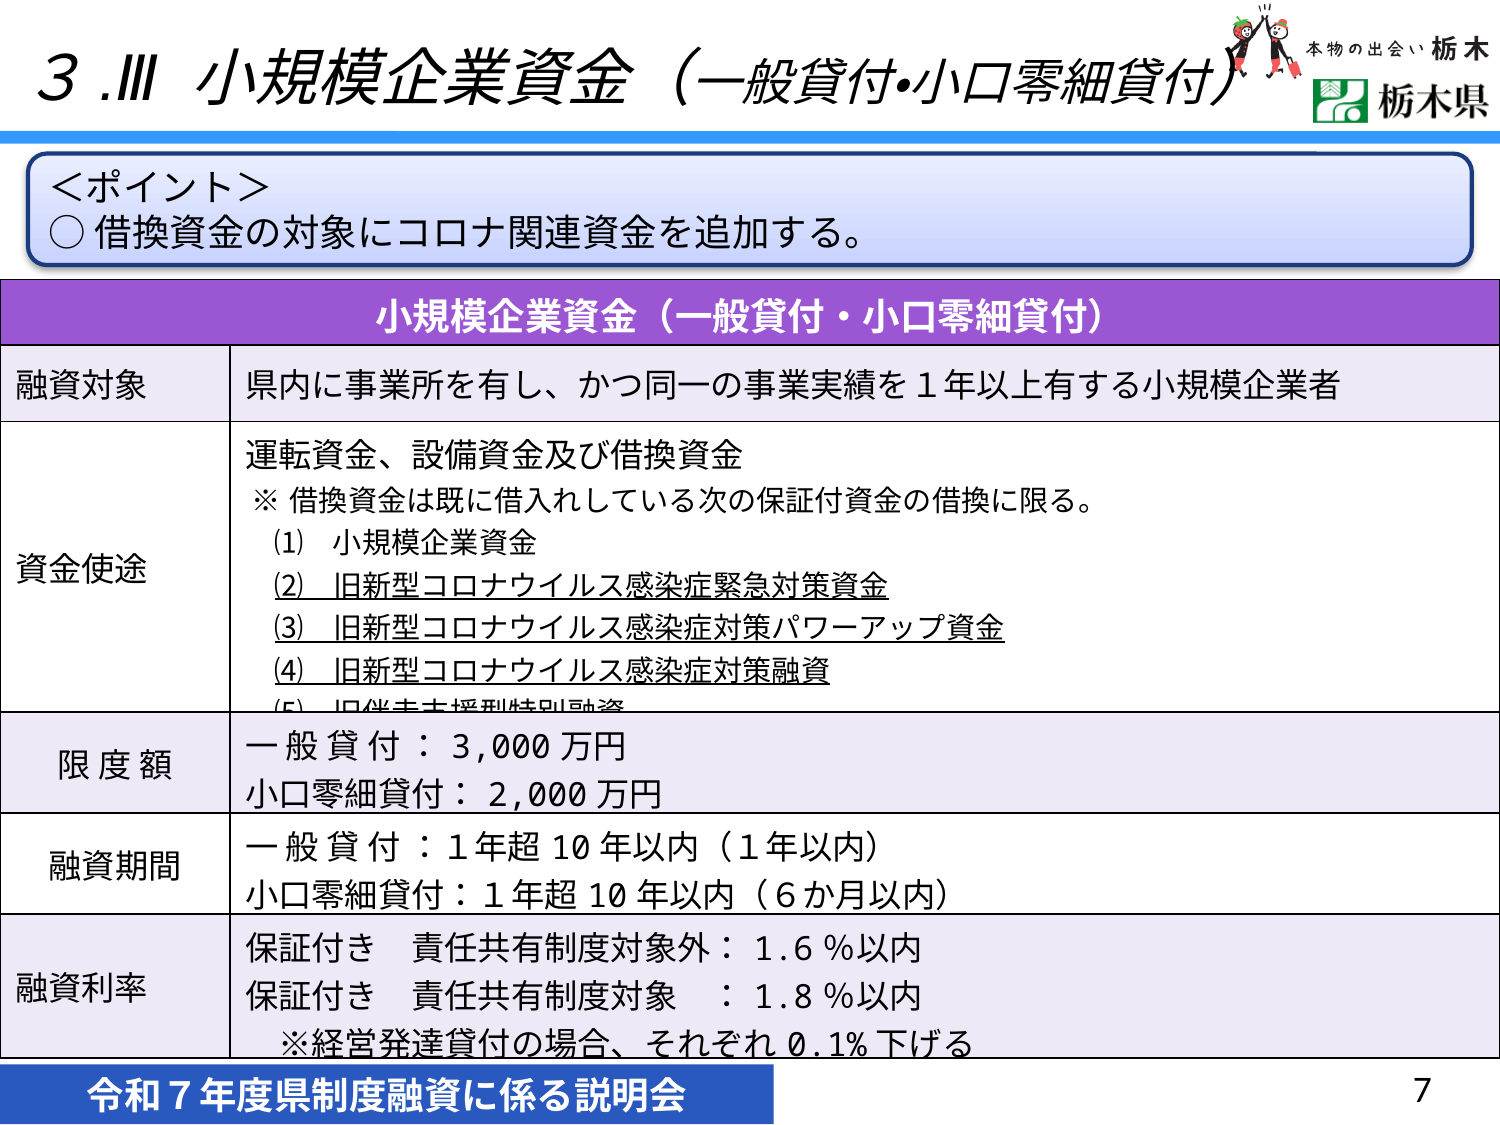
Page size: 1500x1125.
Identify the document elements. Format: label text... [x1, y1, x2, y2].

table_cell 一 般 貸 付 ：3,000万円 小口零細貸付：2,000万円 [231, 713, 1499, 812]
slide_number 7 [1096, 1059, 1447, 1118]
text_box ＜ポイント＞ ○借換資金の対象にコロナ関連資金を追加する。 [27, 152, 1473, 266]
table_cell 資金使途 [1, 422, 229, 711]
picture [1223, 2, 1490, 124]
table_cell 限 度 額 [1, 713, 229, 812]
table_cell 県内に事業所を有し、かつ同一の事業実績を１年以上有する小規模企業者 [231, 346, 1499, 421]
text_box ３.Ⅲ 小規模企業資金（一般貸付・小口零細貸付） [0, 26, 1424, 122]
table_cell 運転資金、設備資金及び借換資金 ※借換資金は既に借入れしている次の保証付資金の借換に限る。 ⑴ 小規模企業資金 ⑵ 旧新型コロナウイルス感染症緊急対策資金 ⑶ 旧新型コロナウイルス感染症対策パワーアップ資金 ⑷ 旧新型コロナウイルス感染症対策融資 ⑸ 旧伴走支援型特別融資 [231, 422, 1499, 711]
table_cell 融資期間 [1, 814, 229, 913]
table_cell 一 般 貸 付 ：１年超10年以内（１年以内） 小口零細貸付：１年超10年以内（６か月以内） [231, 814, 1499, 913]
table_cell 融資対象 [1, 346, 229, 421]
table_cell 保証付き 責任共有制度対象外：1.6％以内 保証付き 責任共有制度対象 ：1.8％以内 ※経営発達貸付の場合、それぞれ0.1%下げる [231, 915, 1499, 1057]
table_cell 融資利率 [1, 915, 229, 1057]
table_header 小規模企業資金（一般貸付・小口零細貸付） [1, 280, 1499, 344]
